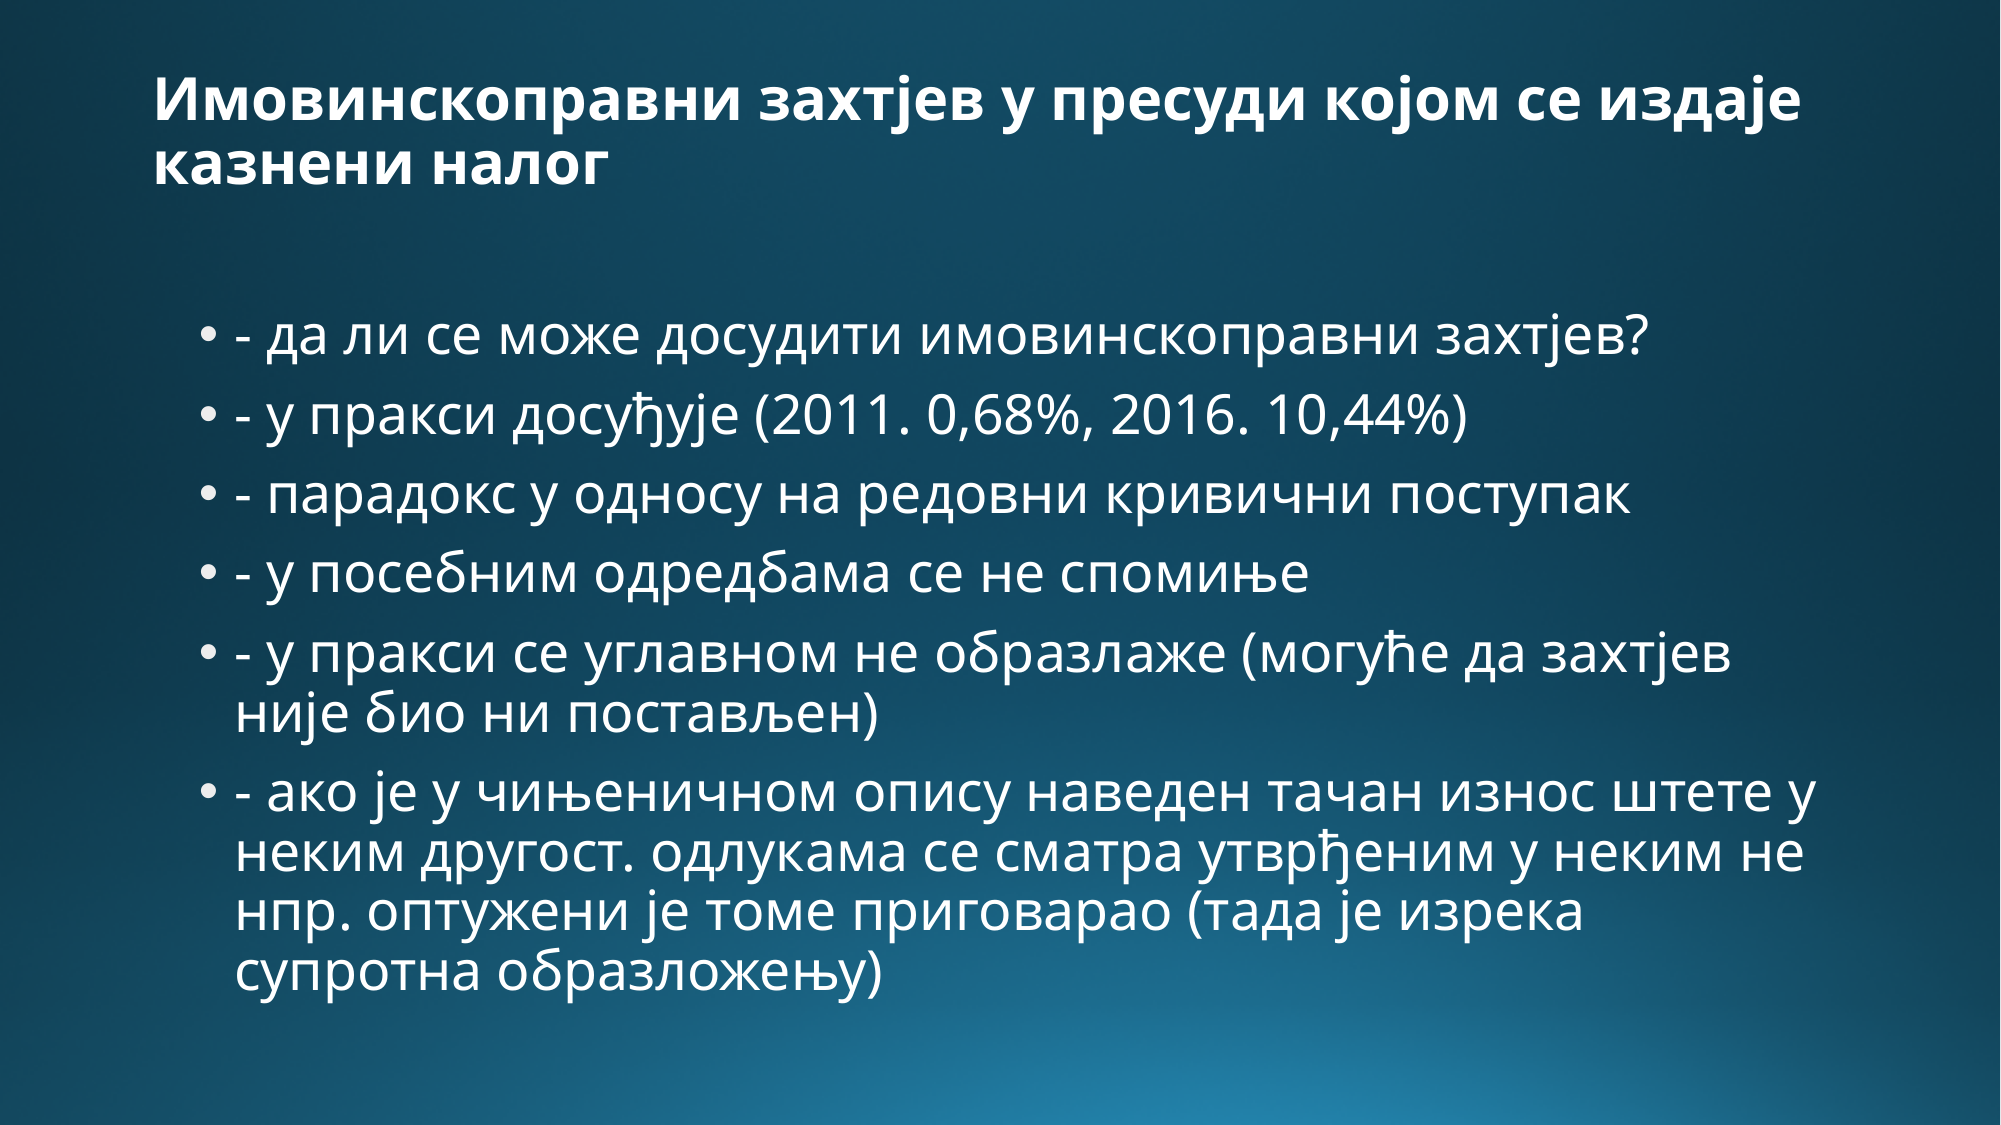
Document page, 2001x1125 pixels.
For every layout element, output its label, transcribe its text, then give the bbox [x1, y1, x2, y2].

picture [0, 0, 2001, 1125]
list - да ли се може досудити имовинскоправни захтјев? - у пракси досуђује (2011. 0,68%, 2016. 10,44%) - парадокс у односу на редовни кривични поступак - у посебним одредбама се не спомиње - у пракси се углавном не образлаже (могуће да захтјев није био ни постављен) - ако је у чињеничном опису наведен тачан износ штете у неким другост. одлукама се сматра утврђеним у неким не нпр. оптужени је томе приговарао (тада је изрека супротна образложењу) [183, 299, 1863, 1014]
title Имовинскоправни захтјев у пресуди којом се издаје казнени налог [137, 59, 1863, 278]
